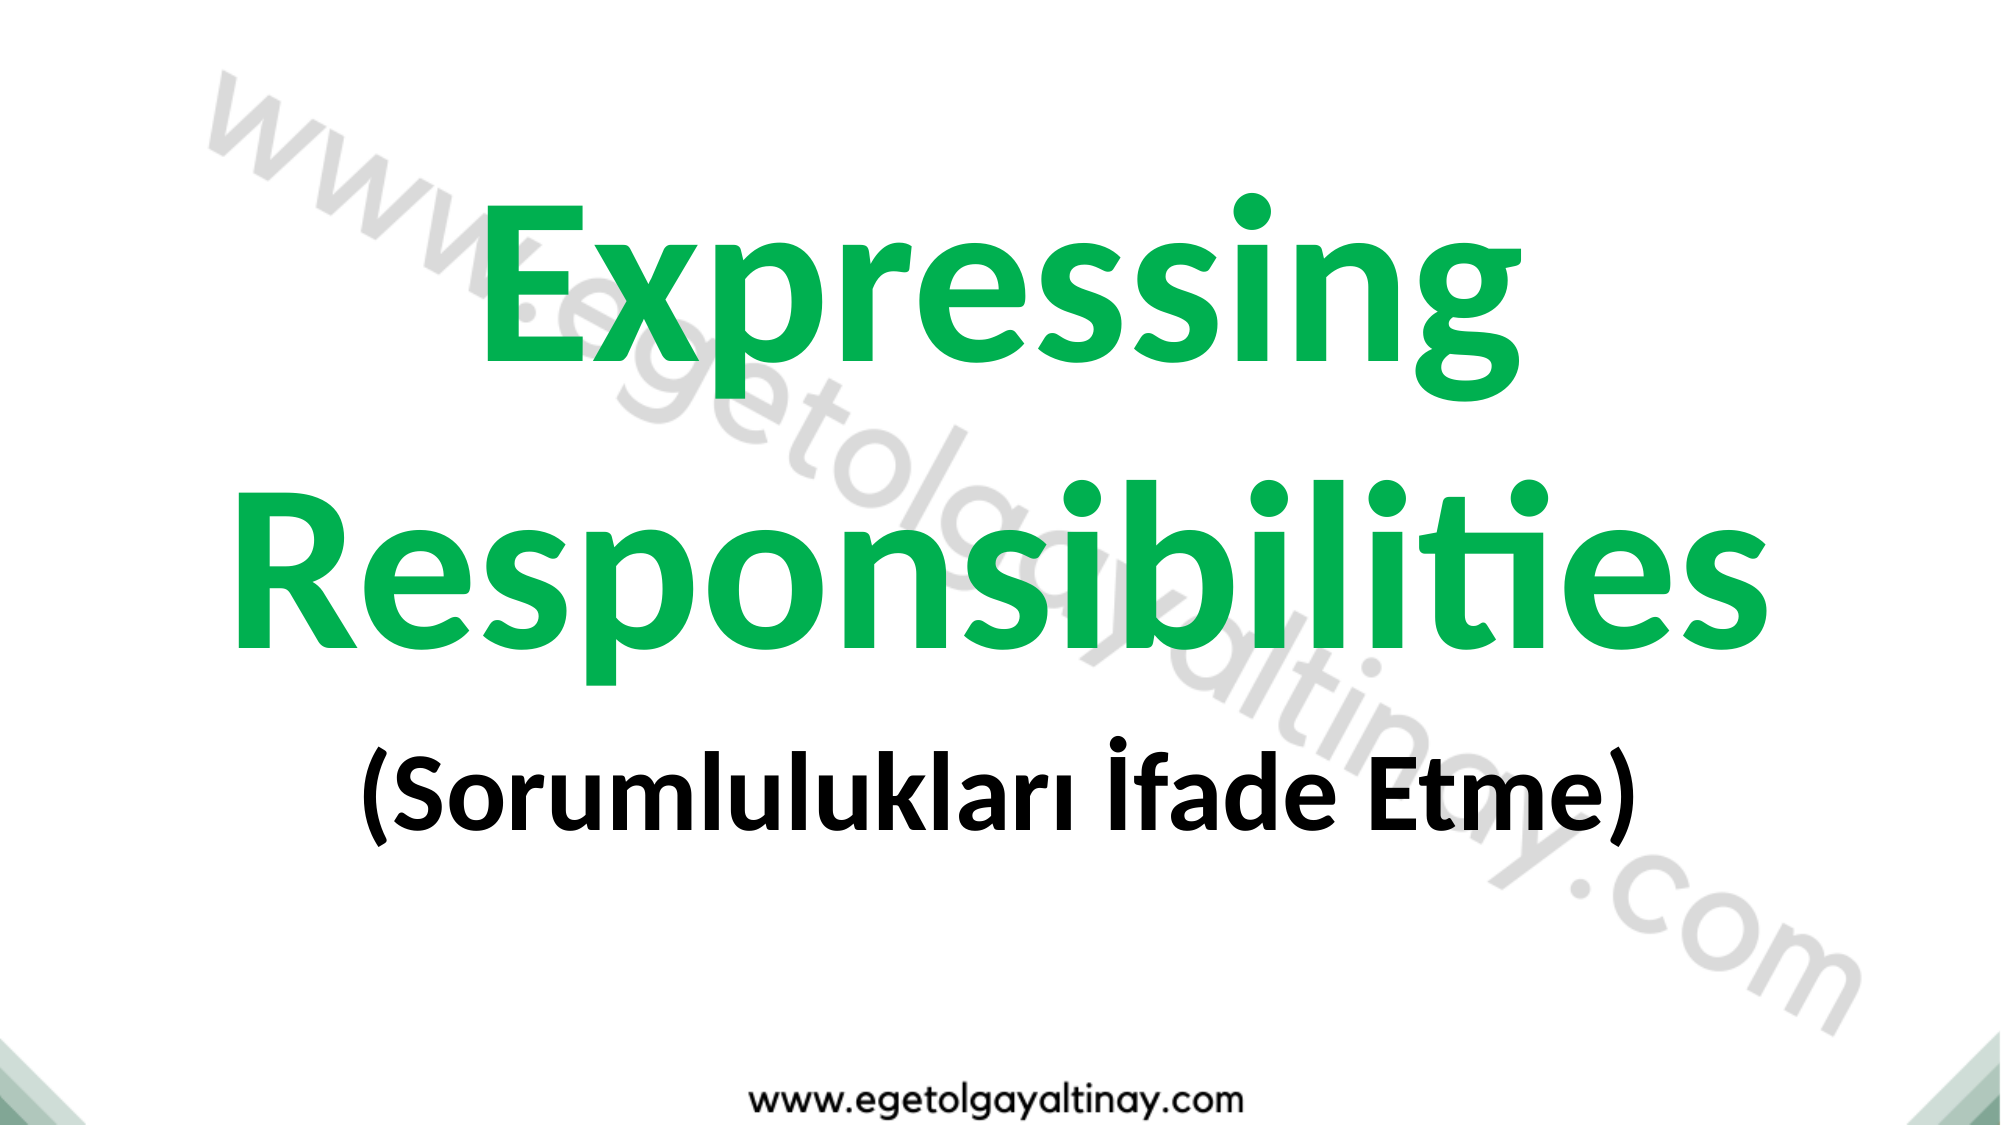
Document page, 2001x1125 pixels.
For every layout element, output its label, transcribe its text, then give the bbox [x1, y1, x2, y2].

text_box Expressing Responsibilities [28, 114, 1972, 705]
text_box (Sorumlulukları İfade Etme) [28, 710, 1972, 860]
picture [0, 0, 2001, 1125]
